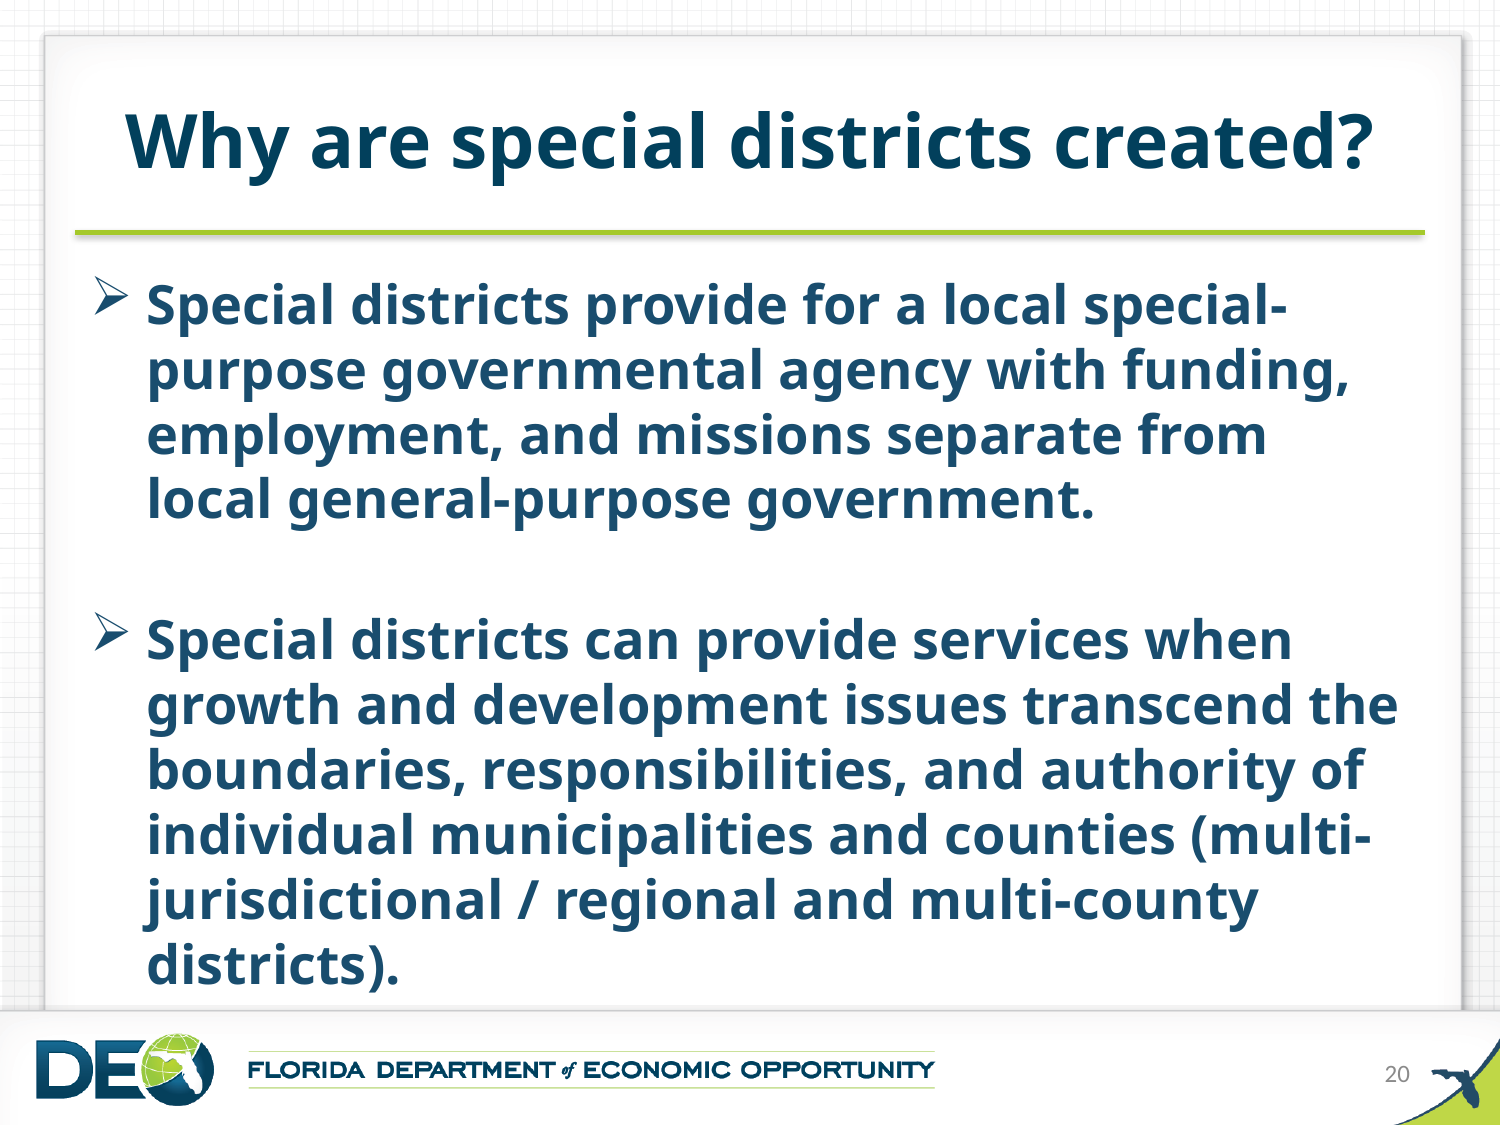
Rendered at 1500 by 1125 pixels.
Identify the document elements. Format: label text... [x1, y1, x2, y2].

picture [0, 0, 1500, 1125]
title Why are special districts created? [75, 45, 1425, 233]
list Special districts provide for a local special-purpose governmental agency with funding, employment, and missions separate from local general-purpose government. Special districts can provide services when growth and development issues transcend the boundaries, responsibilities, and authority of individual municipalities and counties (multi-jurisdictional / regional and multi-county districts). [75, 262, 1425, 1005]
slide_number 20 [1074, 1042, 1425, 1103]
